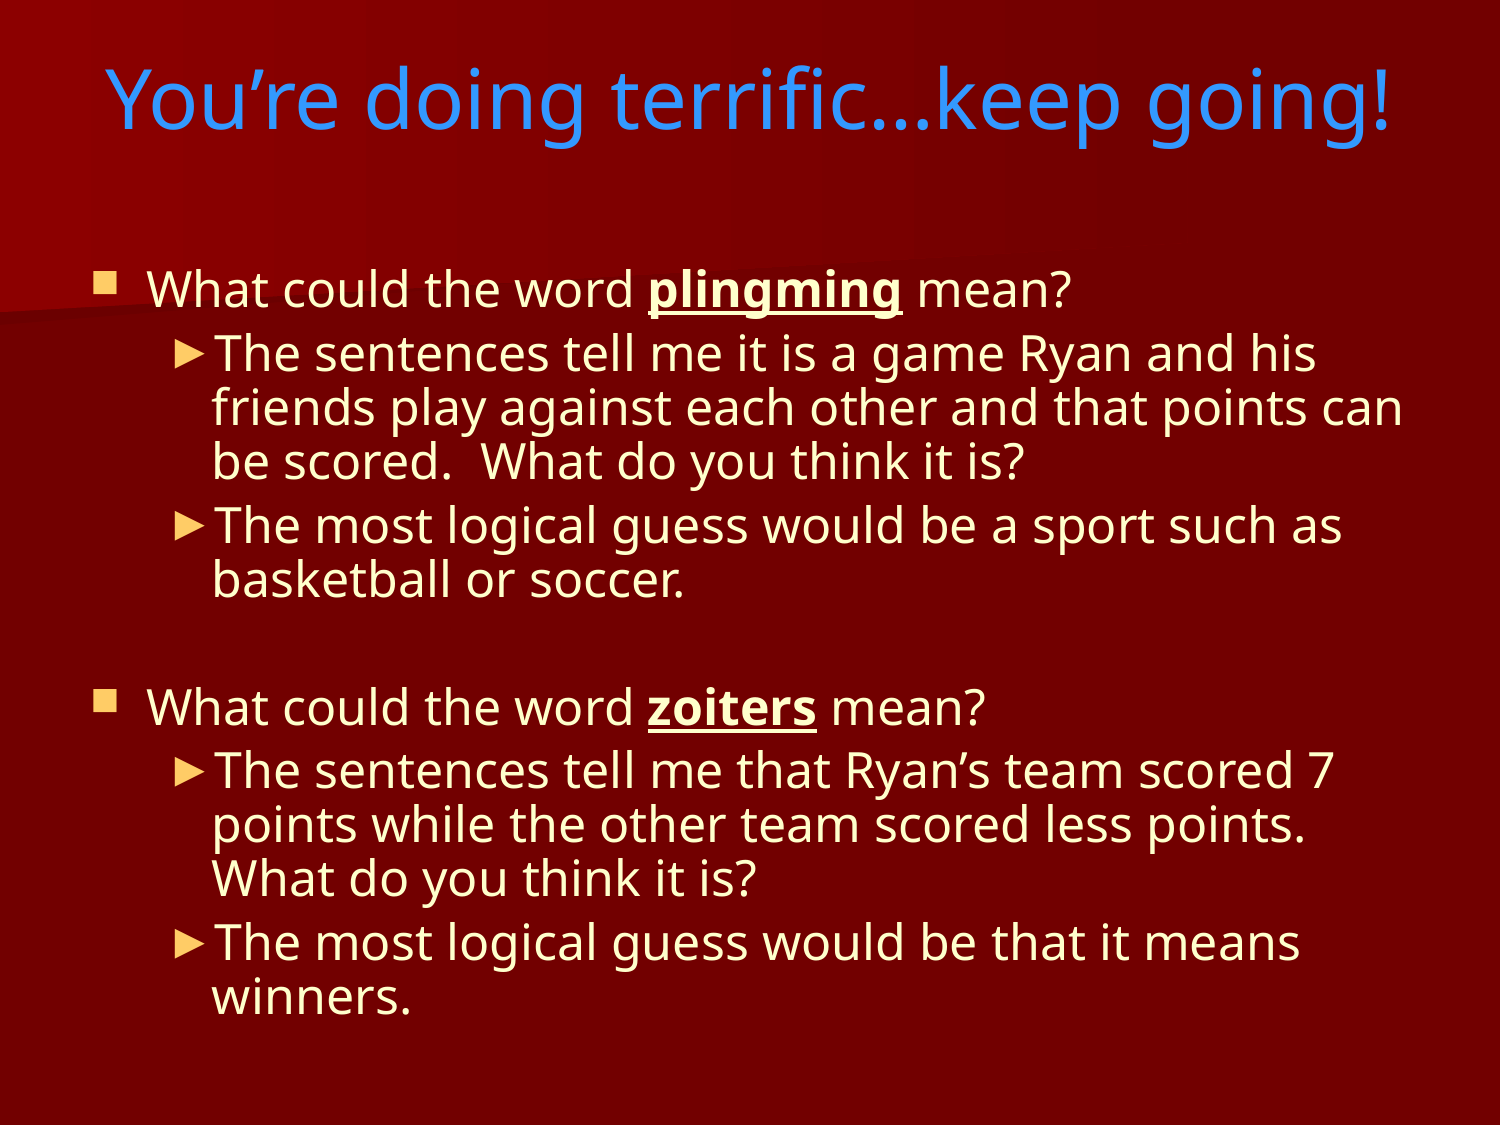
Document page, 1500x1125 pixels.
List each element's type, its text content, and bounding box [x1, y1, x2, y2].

list You’re doing terrific…keep going! What could the word plingming mean? The sentences tell me it is a game Ryan and his friends play against each other and that points can be scored. What do you think it is? The most logical guess would be a sport such as basketball or soccer. What could the word zoiters mean? The sentences tell me that Ryan’s team scored 7 points while the other team scored less points. What do you think it is? The most logical guess would be that it means winners. [75, 50, 1425, 1088]
